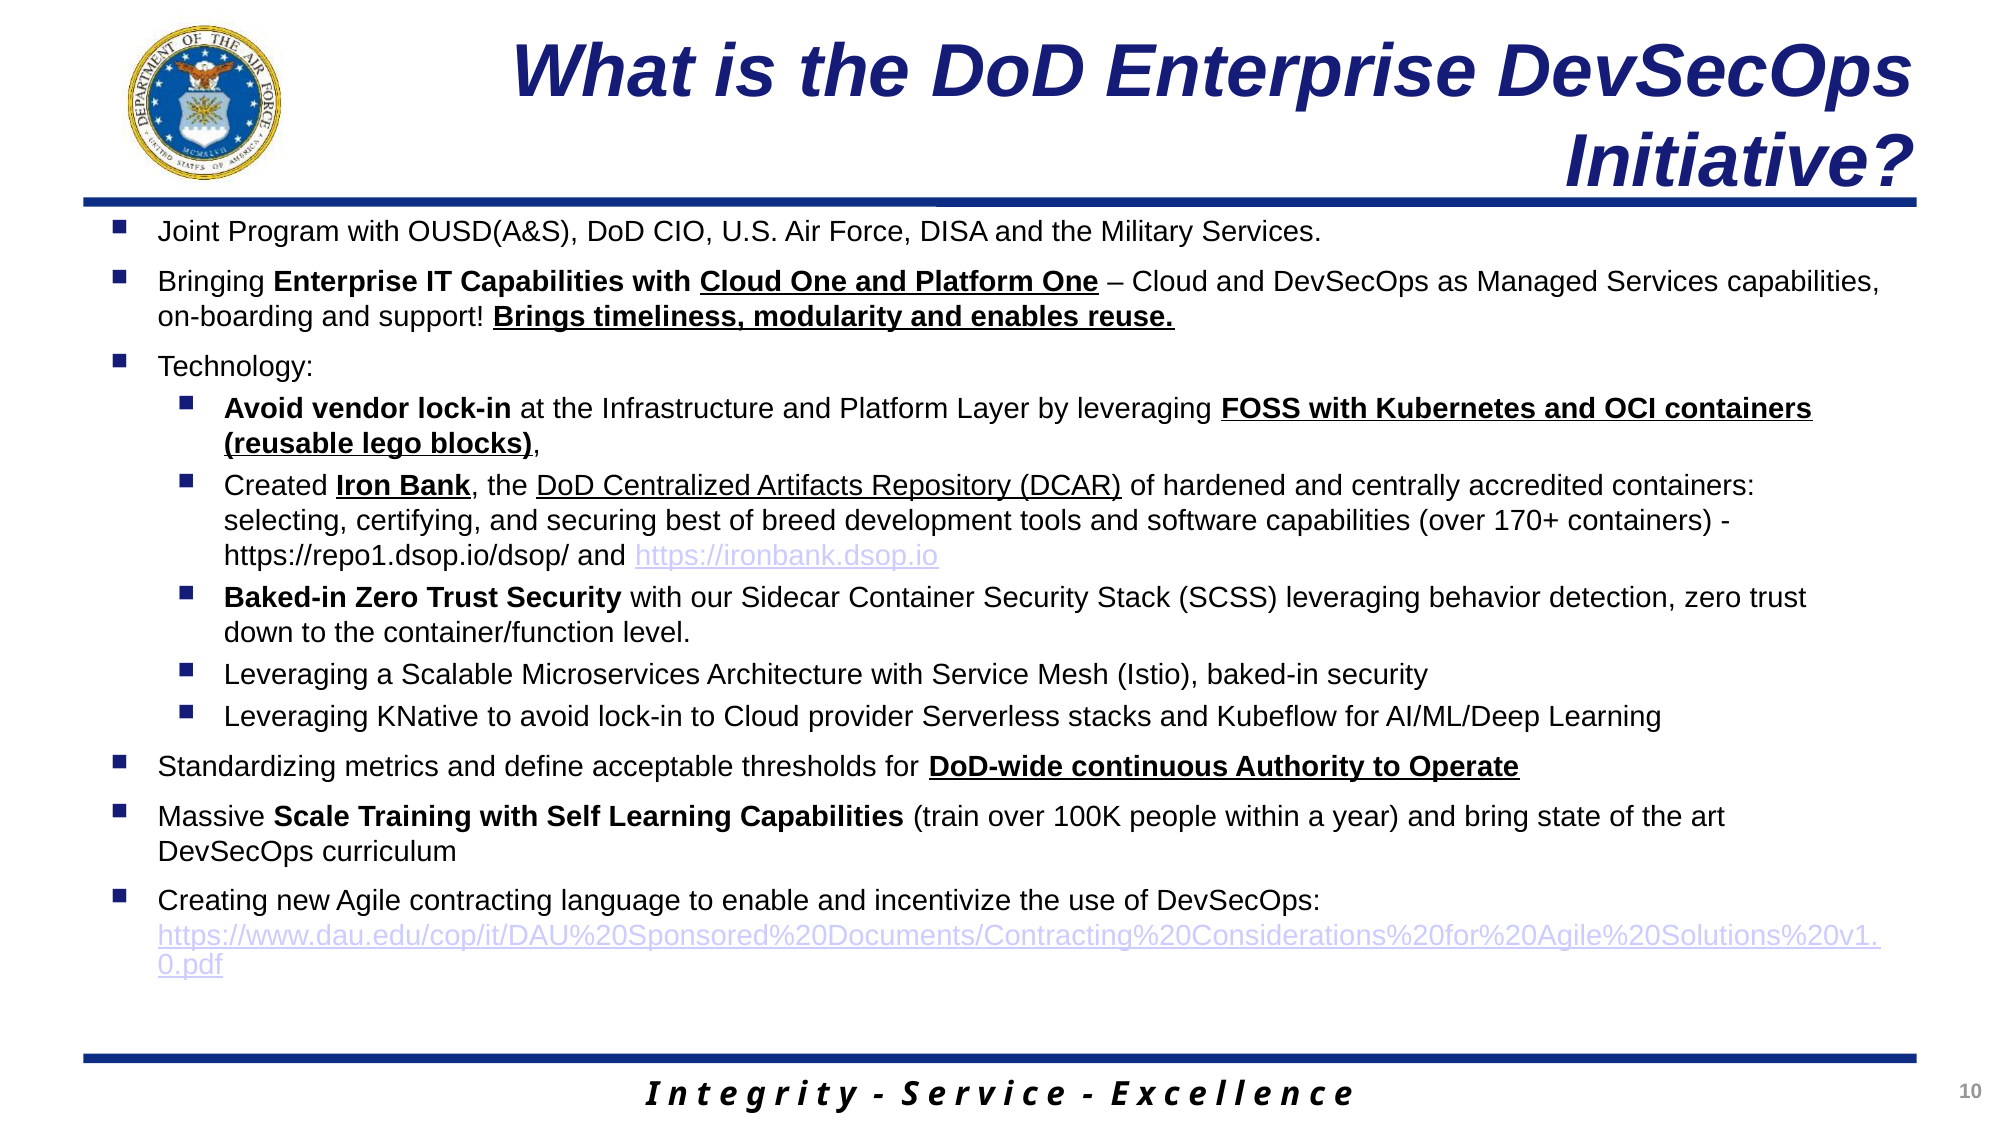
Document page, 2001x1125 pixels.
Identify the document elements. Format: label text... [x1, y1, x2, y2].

picture [121, 14, 288, 190]
slide_number 10 [1746, 1070, 1998, 1121]
list Joint Program with OUSD(A&S), DoD CIO, U.S. Air Force, DISA and the Military Services. Bringing Enterprise IT Capabilities with Cloud One and Platform One – Cloud and DevSecOps as Managed Services capabilities, on-boarding and support! Brings timeliness, modularity and enables reuse. Technology: Avoid vendor lock-in at the Infrastructure and Platform Layer by leveraging FOSS with Kubernetes and OCI containers (reusable lego blocks), Created Iron Bank, the DoD Centralized Artifacts Repository (DCAR) of hardened and centrally accredited containers: selecting, certifying, and securing best of breed development tools and software capabilities (over 170+ containers) - https://repo1.dsop.io/dsop/ and https://ironbank.dsop.io Baked-in Zero Trust Security with our Sidecar Container Security Stack (SCSS) leveraging behavior detection, zero trust down to the container/function level. Leveraging a Scalable Microservices Architecture with Service Mesh (Istio), baked-in security Leveraging KNative to avoid lock-in to Cloud provider Serverless stacks and Kubeflow for AI/ML/Deep Learning Standardizing metrics and define acceptable thresholds for DoD-wide continuous Authority to Operate Massive Scale Training with Self Learning Capabilities (train over 100K people within a year) and bring state of the art DevSecOps curriculum Creating new Agile contracting language to enable and incentivize the use of DevSecOps: https://www.dau.edu/cop/it/DAU%20Sponsored%20Documents/Contracting%20Considerations%20for%20Agile%20Solutions%20v1.0.pdf [95, 205, 1902, 984]
title What is the DoD Enterprise DevSecOps Initiative? [367, 17, 1931, 206]
